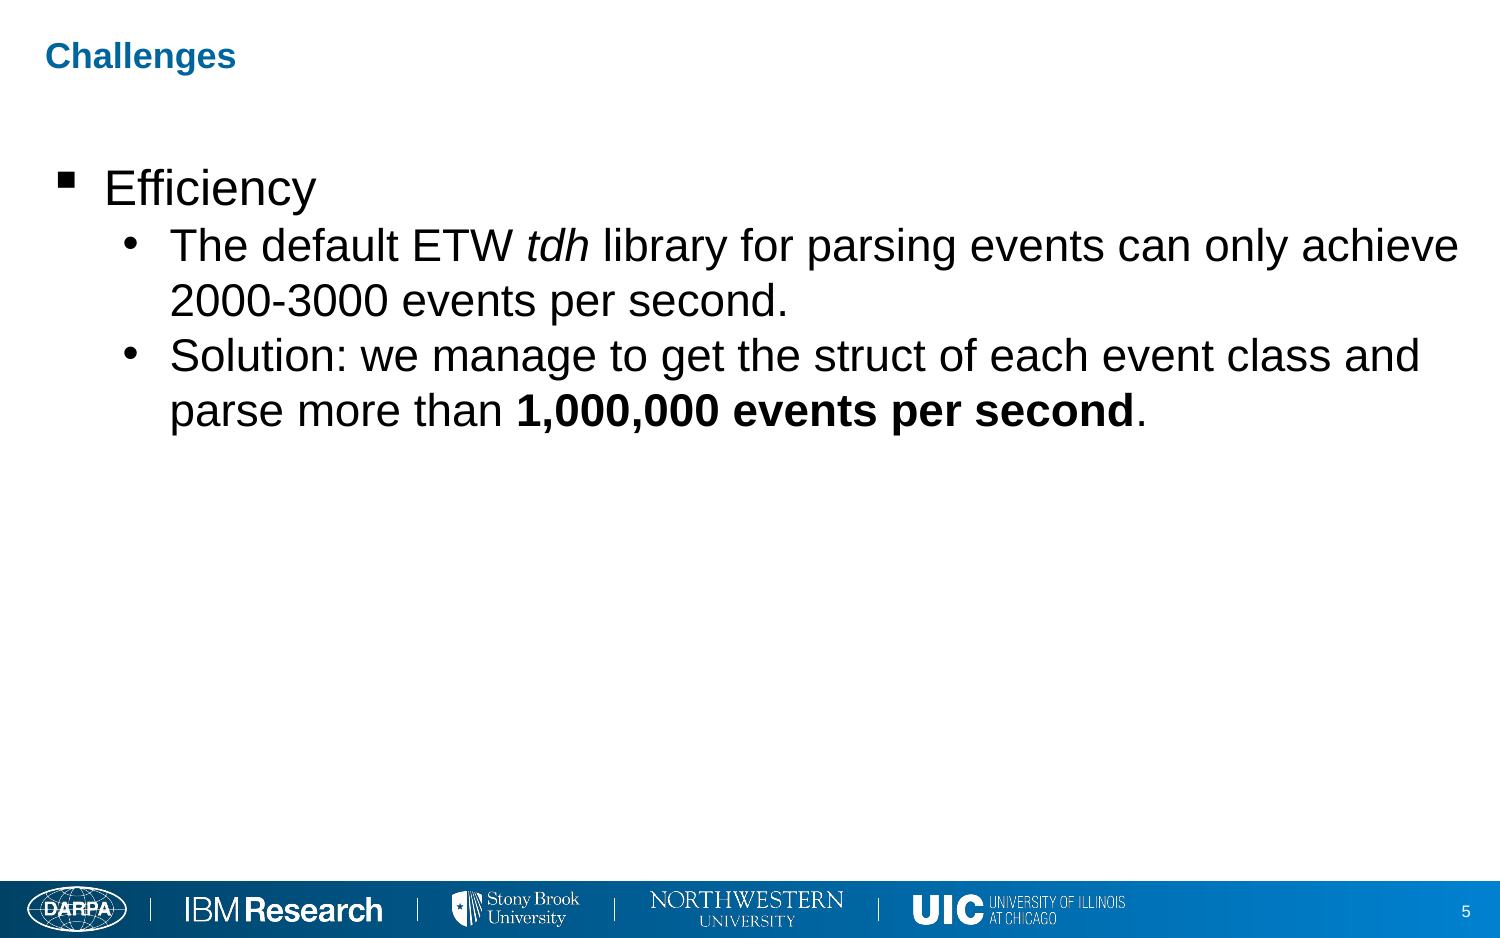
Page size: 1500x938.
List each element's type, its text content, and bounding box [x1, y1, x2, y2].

picture [650, 891, 843, 927]
title Challenges [29, 29, 1469, 85]
picture [186, 897, 382, 922]
picture [913, 894, 1125, 925]
picture [452, 891, 580, 927]
picture [27, 886, 127, 932]
text_box Efficiency The default ETW tdh library for parsing events can only achieve 2000-3000 events per second. Solution: we manage to get the struct of each event class and parse more than 1,000,000 events per second. [40, 147, 1486, 503]
